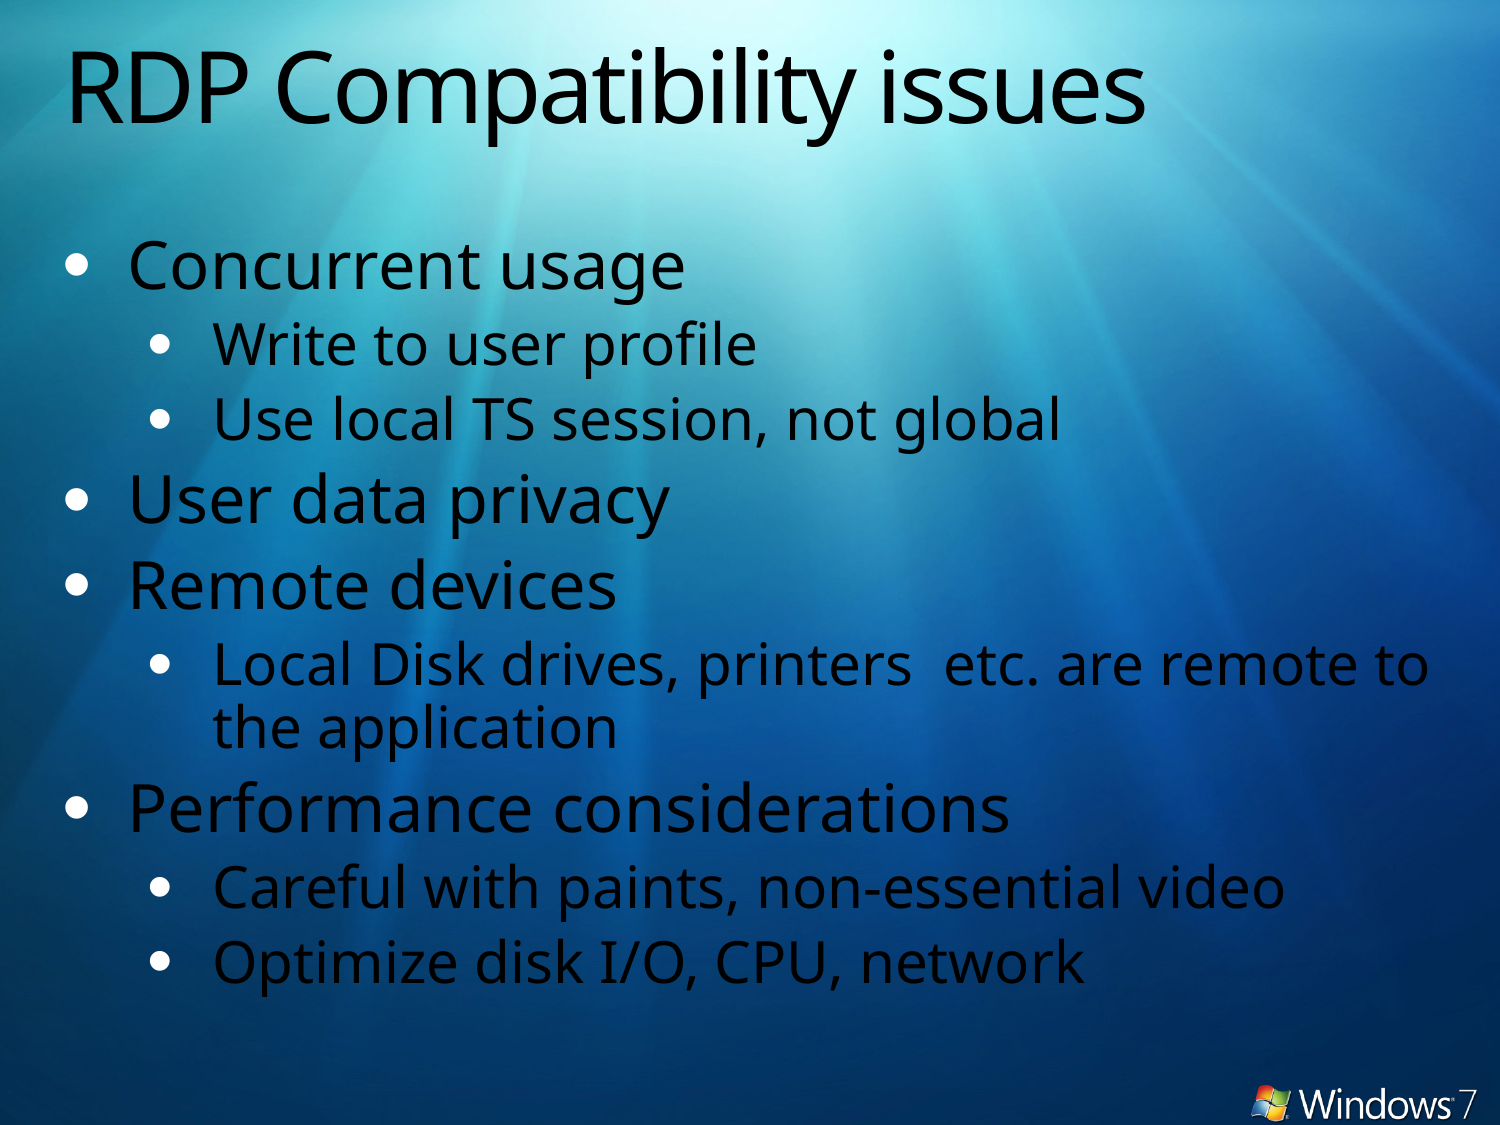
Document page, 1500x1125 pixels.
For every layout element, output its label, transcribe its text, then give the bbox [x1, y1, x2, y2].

picture [0, 0, 1500, 1125]
list Concurrent usage Write to user profile Use local TS session, not global User data privacy Remote devices Local Disk drives, printers etc. are remote to the application Performance considerations Careful with paints, non-essential video Optimize disk I/O, CPU, network [62, 231, 1438, 1113]
title RDP Compatibility issues [63, 37, 1438, 147]
